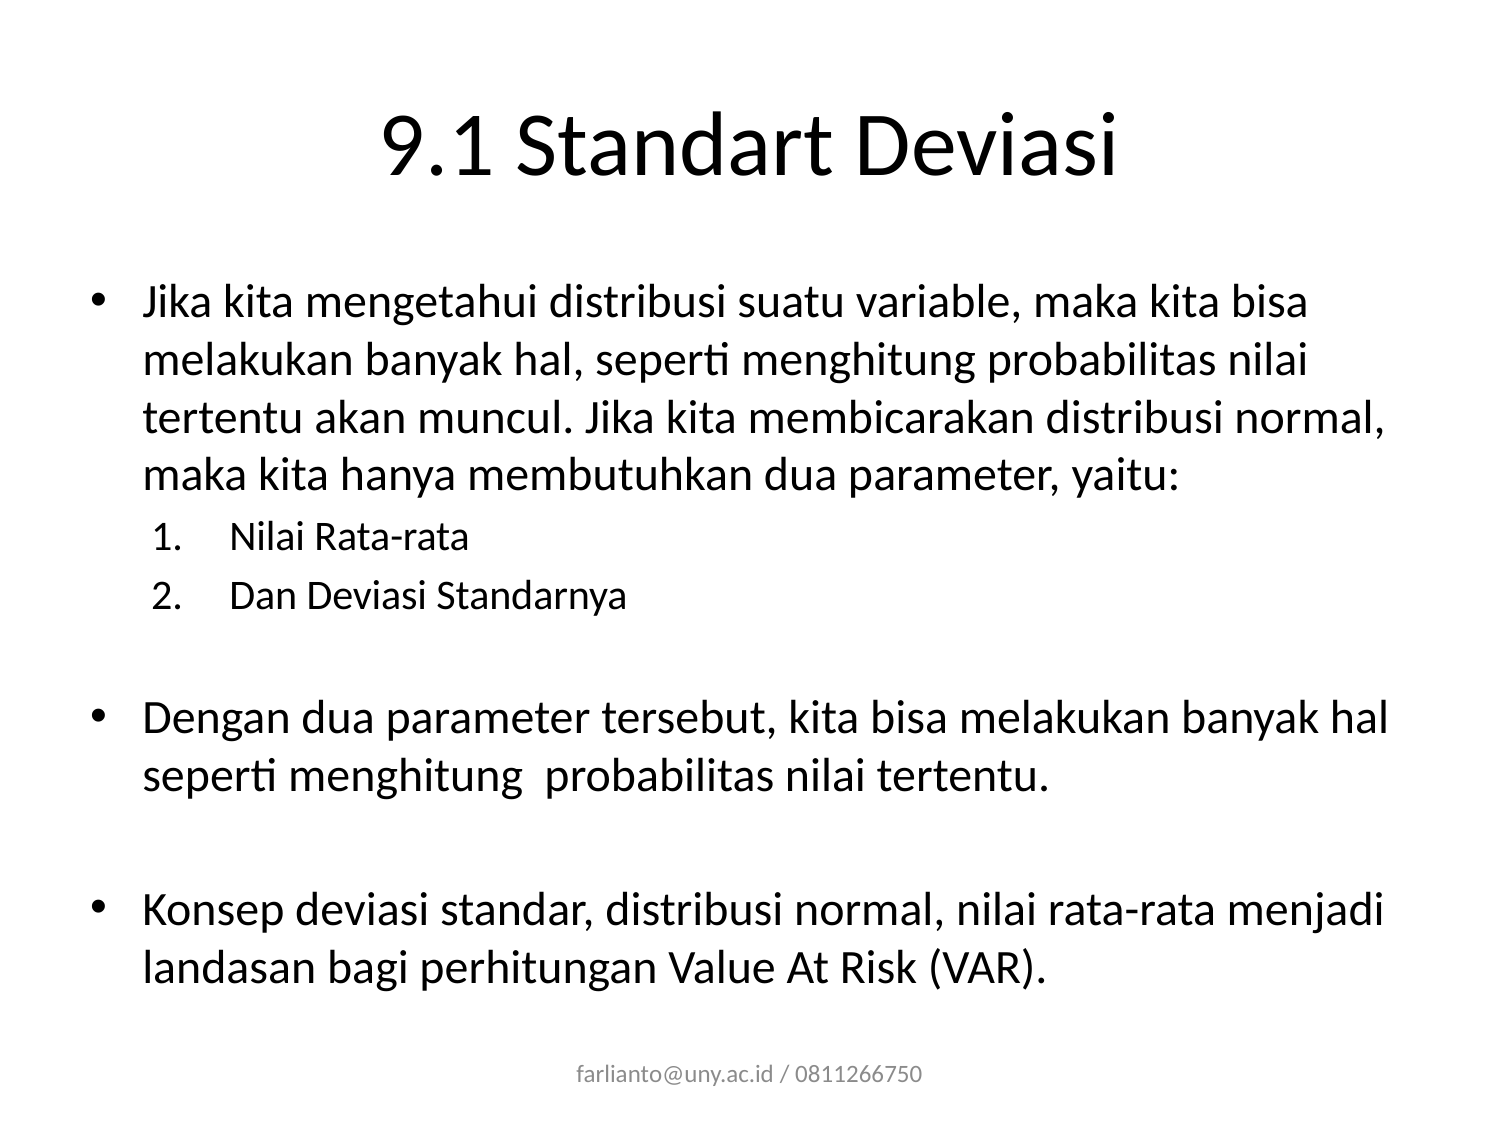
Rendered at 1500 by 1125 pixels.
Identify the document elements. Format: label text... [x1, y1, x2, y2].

title 9.1 Standart Deviasi [75, 45, 1425, 233]
list Jika kita mengetahui distribusi suatu variable, maka kita bisa melakukan banyak hal, seperti menghitung probabilitas nilai tertentu akan muncul. Jika kita membicarakan distribusi normal, maka kita hanya membutuhkan dua parameter, yaitu: Nilai Rata-rata Dan Deviasi Standarnya Dengan dua parameter tersebut, kita bisa melakukan banyak hal seperti menghitung probabilitas nilai tertentu. Konsep deviasi standar, distribusi normal, nilai rata-rata menjadi landasan bagi perhitungan Value At Risk (VAR). [75, 262, 1425, 1005]
footer farlianto@uny.ac.id / 0811266750 [512, 1042, 988, 1103]
